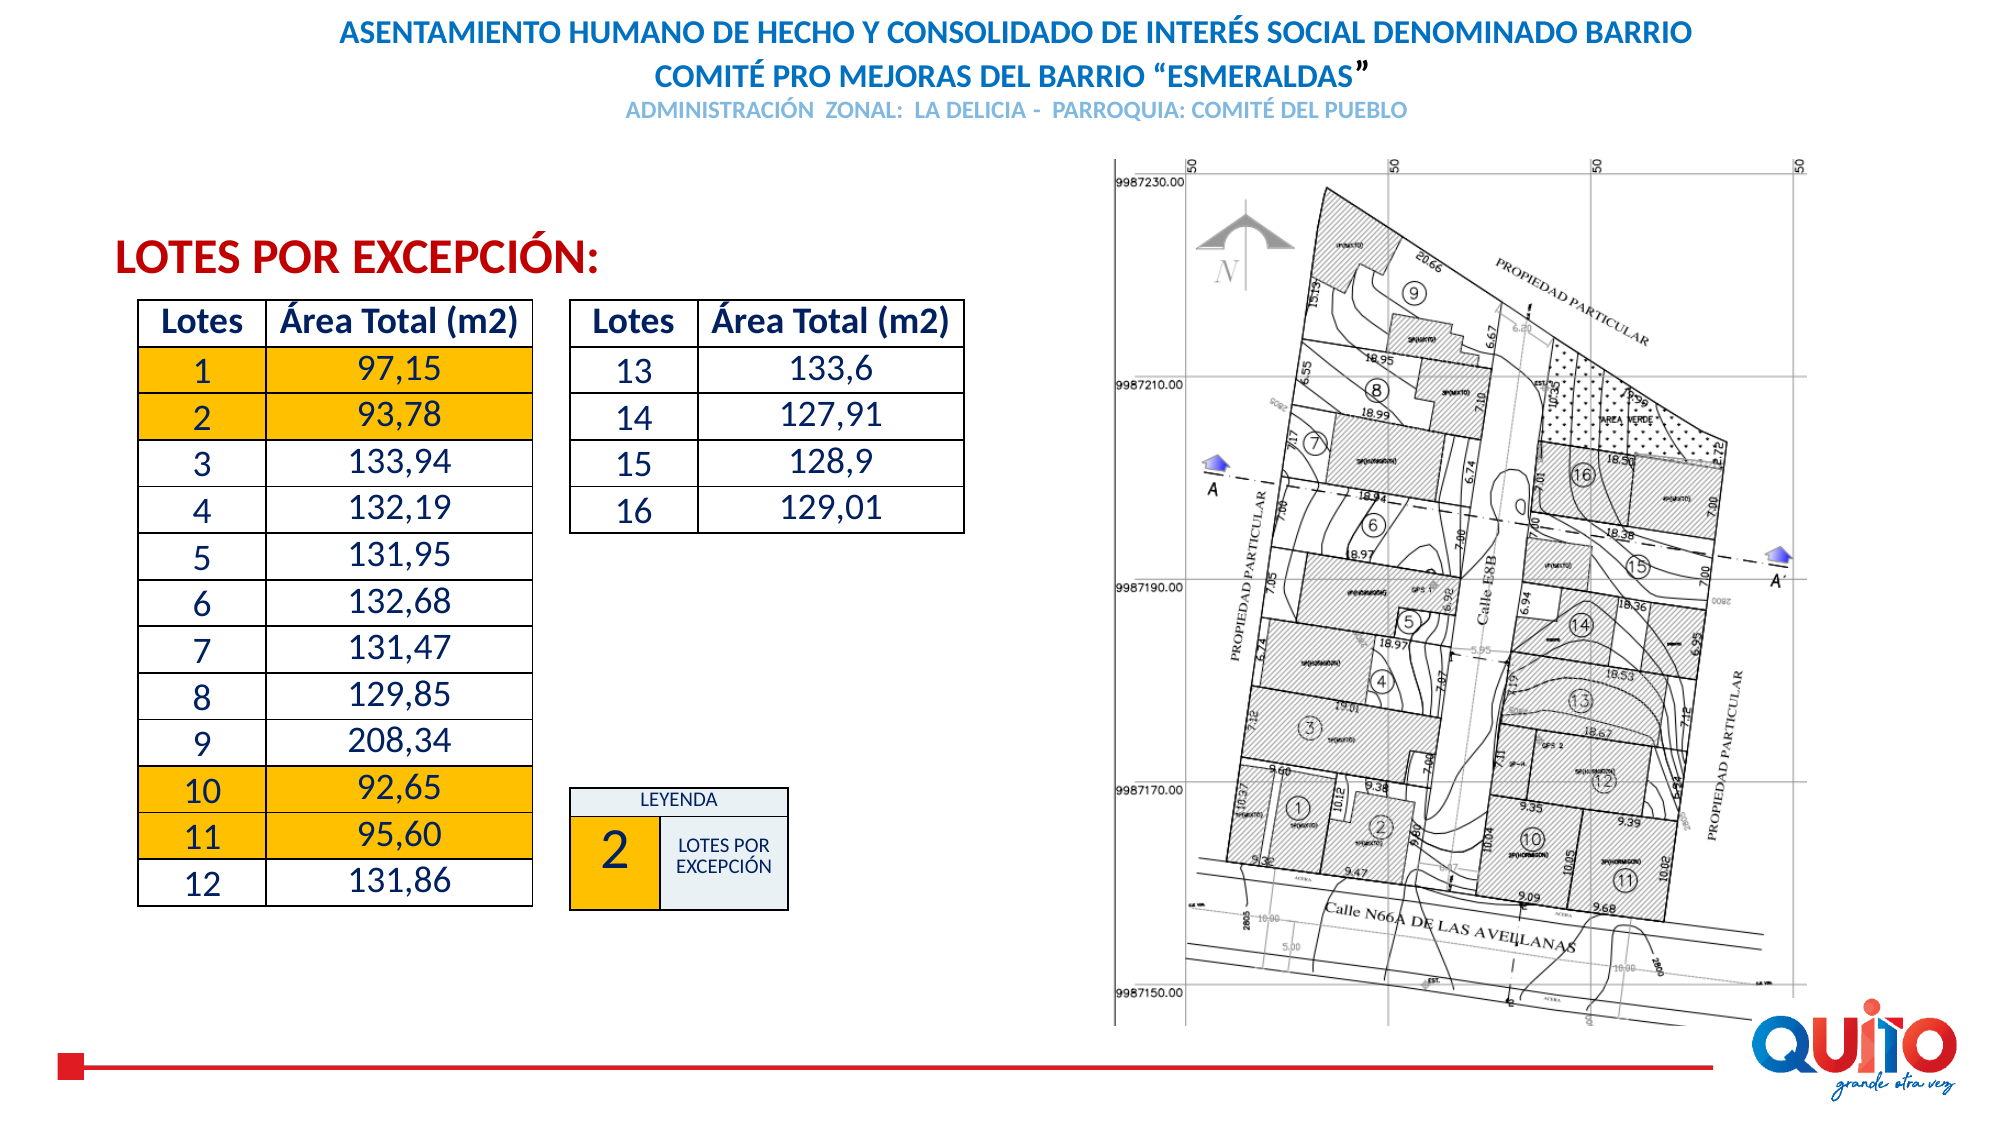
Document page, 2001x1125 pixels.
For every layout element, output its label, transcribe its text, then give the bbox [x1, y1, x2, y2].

table_cell 7 [139, 627, 265, 672]
table_cell 208,34 [267, 720, 532, 765]
table_cell 131,95 [267, 534, 532, 579]
table_cell 2 [139, 394, 265, 439]
table_cell 8 [139, 674, 265, 719]
picture [1103, 159, 1957, 1102]
table_cell 131,86 [267, 860, 532, 905]
table_cell 5 [139, 534, 265, 579]
table_header Área Total (m2) [267, 301, 532, 346]
table_cell 13 [571, 348, 697, 392]
text_box LOTES POR EXCEPCIÓN: [100, 216, 897, 292]
table_cell 11 [139, 813, 265, 858]
table_cell 129,85 [267, 674, 532, 719]
table_header Área Total (m2) [699, 301, 963, 346]
table_cell 131,47 [267, 627, 532, 672]
table_cell 12 [139, 860, 265, 905]
text_box ASENTAMIENTO HUMANO DE HECHO Y CONSOLIDADO DE INTERÉS SOCIAL DENOMINADO BARRIO COMITÉ PRO MEJORAS DEL BARRIO “ESMERALDAS” [295, 2, 1739, 103]
table_cell 92,65 [267, 767, 532, 812]
table_cell 4 [139, 487, 265, 532]
table_cell 10 [139, 767, 265, 812]
table_cell 97,15 [267, 348, 532, 392]
table_cell 1 [139, 348, 265, 392]
table_cell 2 [571, 817, 659, 909]
table_cell LOTES POR EXCEPCIÓN [661, 817, 787, 909]
table_cell 16 [571, 487, 697, 532]
table_header LEYENDA [571, 789, 787, 816]
table_header Lotes [571, 301, 697, 346]
table_cell 95,60 [267, 813, 532, 858]
text_box ADMINISTRACIÓN ZONAL: LA DELICIA - PARROQUIA: COMITÉ DEL PUEBLO [566, 85, 1467, 131]
table_cell 15 [571, 441, 697, 486]
table_cell 129,01 [699, 487, 963, 532]
table_cell 128,9 [699, 441, 963, 486]
table_cell 14 [571, 394, 697, 439]
table_cell 133,94 [267, 441, 532, 486]
table_cell 6 [139, 581, 265, 625]
picture [57, 1053, 1714, 1125]
table_cell 9 [139, 720, 265, 765]
table_cell 132,19 [267, 487, 532, 532]
table_cell 93,78 [267, 394, 532, 439]
table_cell 3 [139, 441, 265, 486]
table_cell 133,6 [699, 348, 963, 392]
table_header Lotes [139, 301, 265, 346]
table_cell 127,91 [699, 394, 963, 439]
table_cell 132,68 [267, 581, 532, 625]
